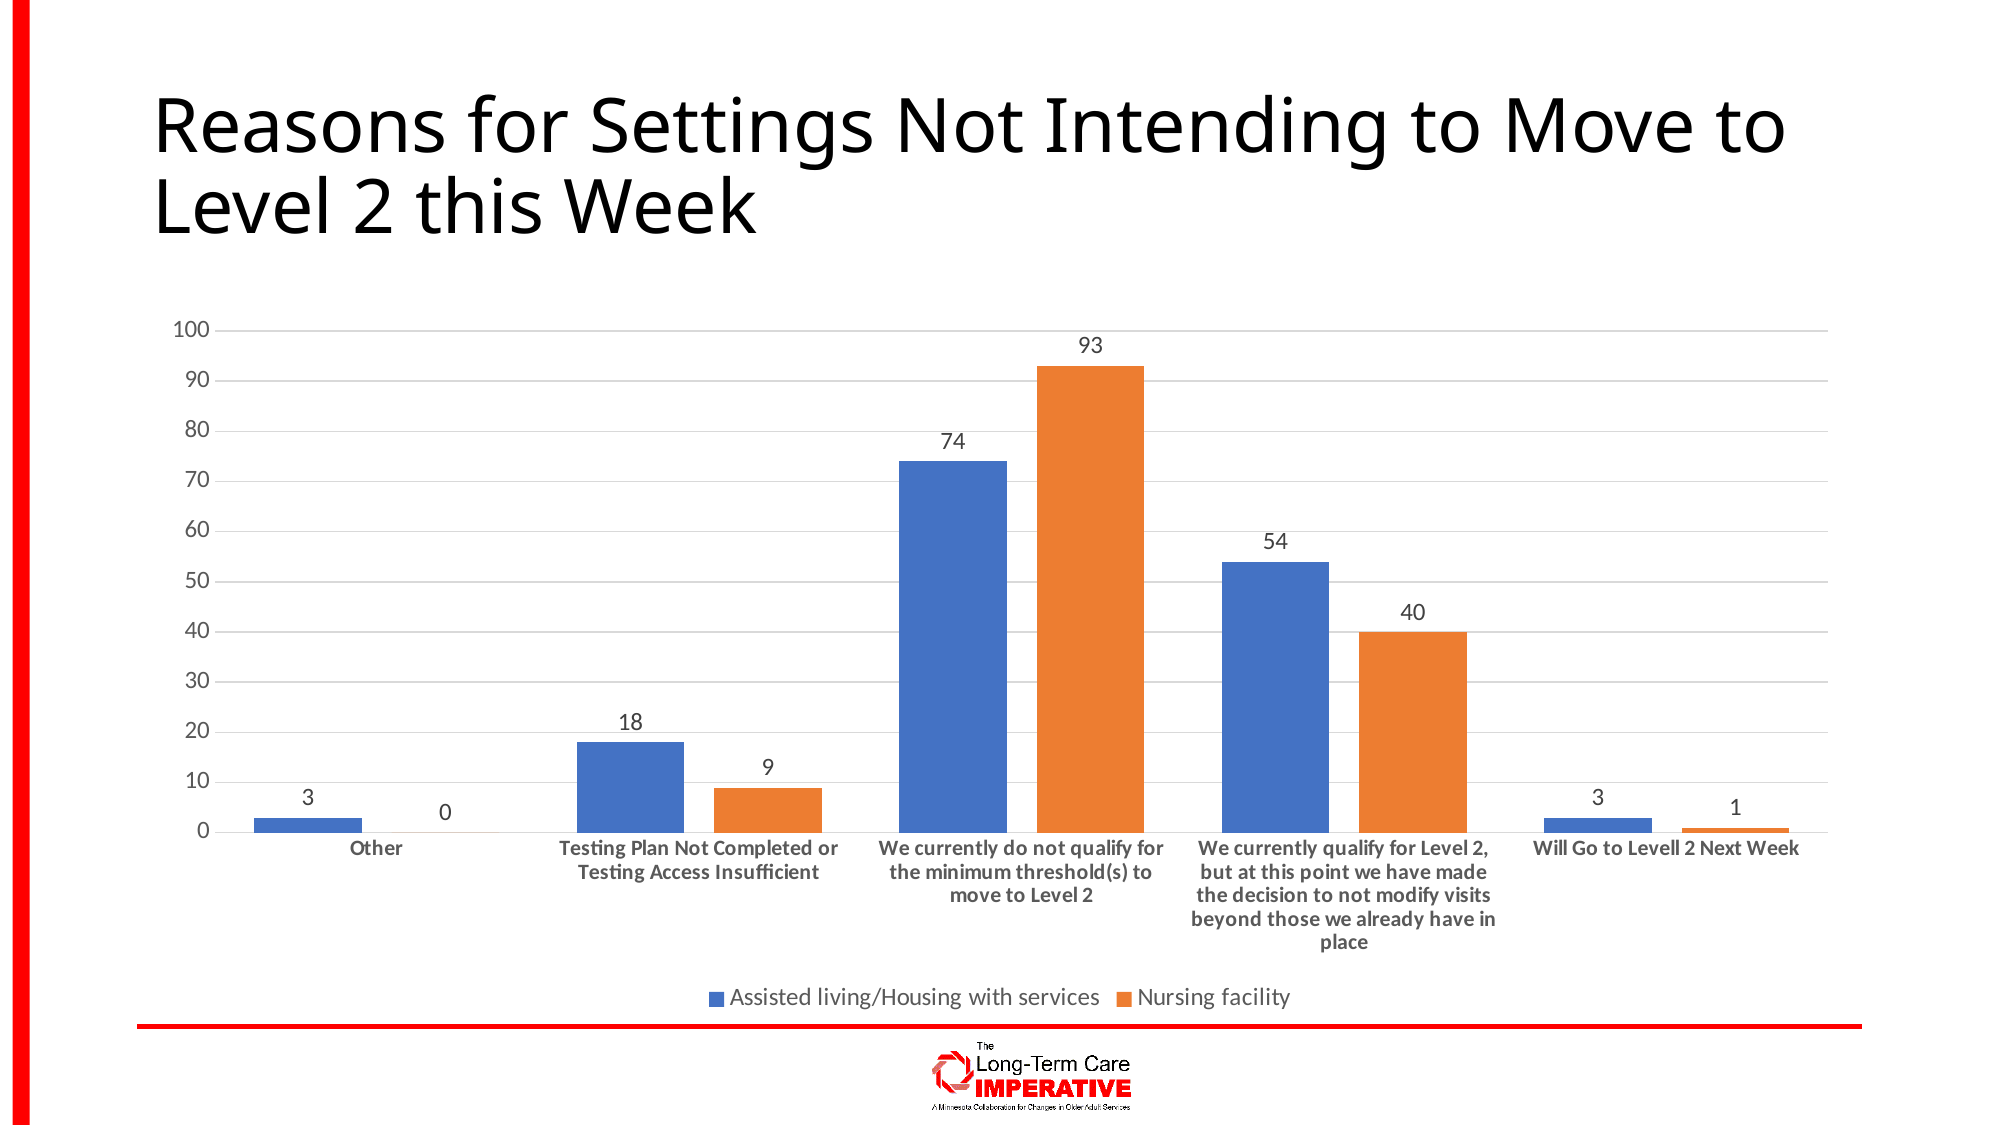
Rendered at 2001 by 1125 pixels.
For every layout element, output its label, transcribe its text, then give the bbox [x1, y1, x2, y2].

chart [137, 304, 1863, 1018]
picture [932, 1039, 1138, 1115]
title Reasons for Settings Not Intending to Move to Level 2 this Week [137, 59, 1863, 278]
